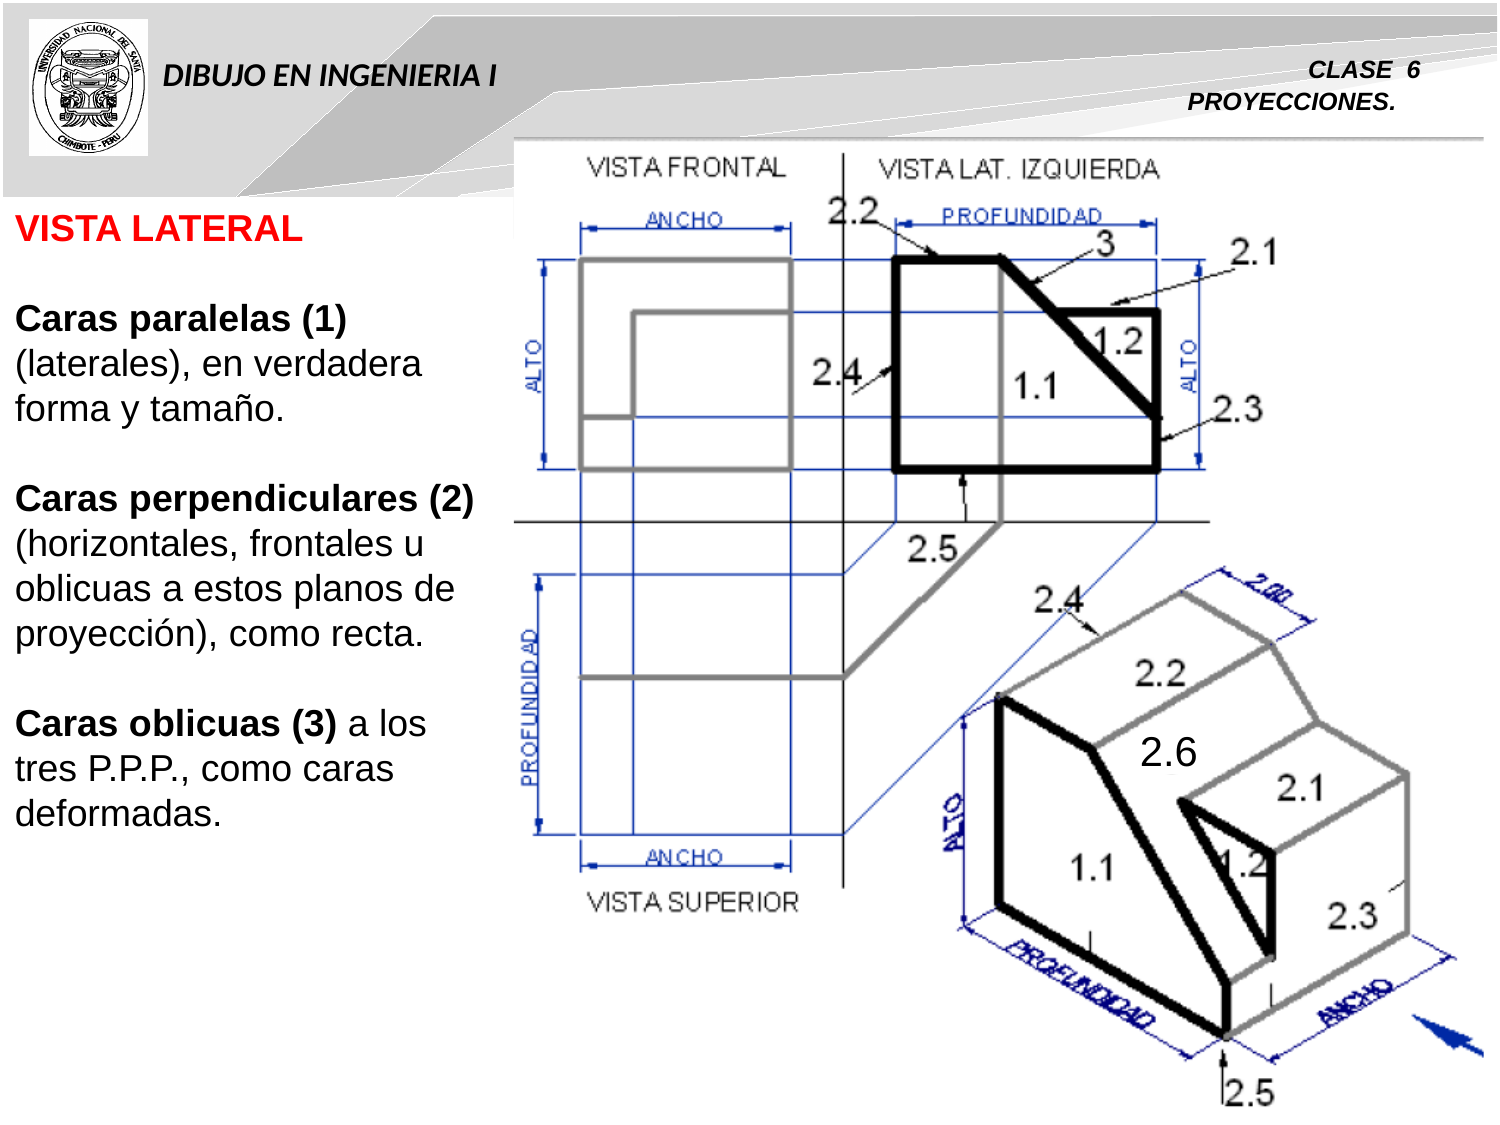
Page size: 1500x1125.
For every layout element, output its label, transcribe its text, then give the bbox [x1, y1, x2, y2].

picture [513, 136, 1484, 1113]
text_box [0, 0, 1500, 587]
text_box VISTA LATERAL Caras paralelas (1) (laterales), en verdadera forma y tamaño. Caras perpendiculares (2) (horizontales, frontales u oblicuas a estos planos de proyección), como recta. Caras oblicuas (3) a los tres P.P.P., como caras deformadas. [0, 594, 508, 842]
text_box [29, 19, 1460, 156]
